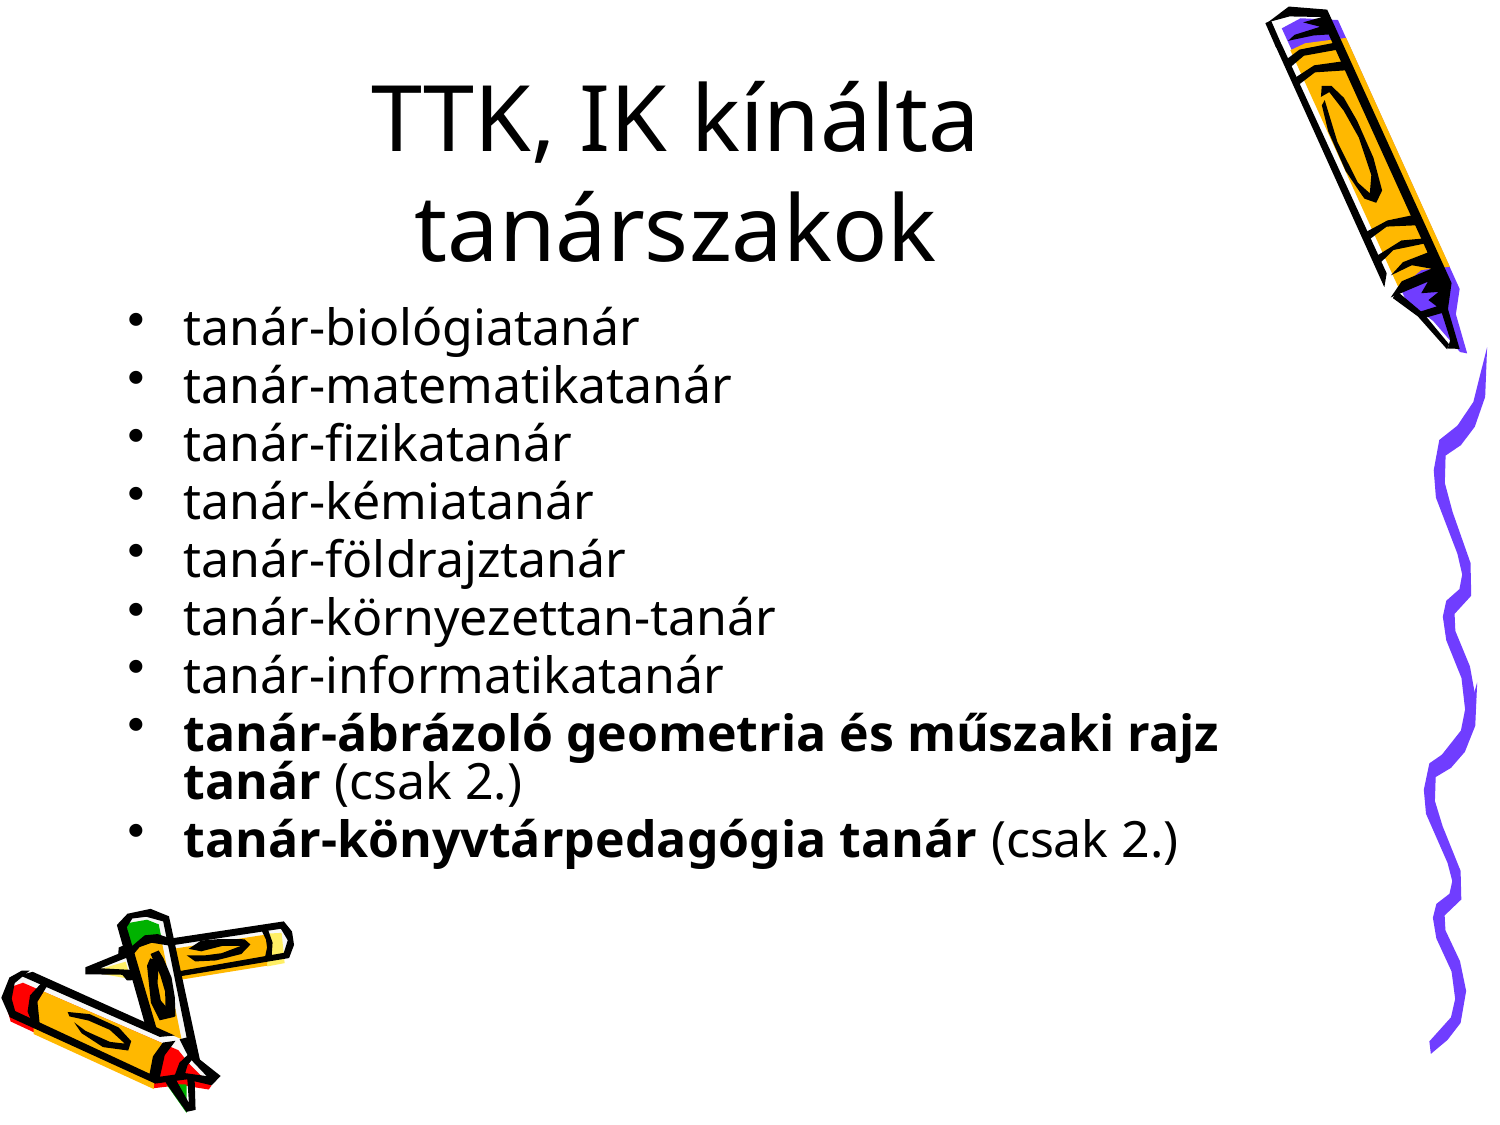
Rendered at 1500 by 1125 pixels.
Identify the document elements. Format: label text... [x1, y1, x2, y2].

title TTK, IK kínálta tanárszakok [112, 24, 1240, 288]
list tanár-biológiatanár tanár-matematikatanár tanár-fizikatanár tanár-kémiatanár tanár-földrajztanár tanár-környezettan-tanár tanár-informatikatanár tanár-ábrázoló geometria és műszaki rajz tanár (csak 2.) tanár-könyvtárpedagógia tanár (csak 2.) [112, 299, 1375, 900]
